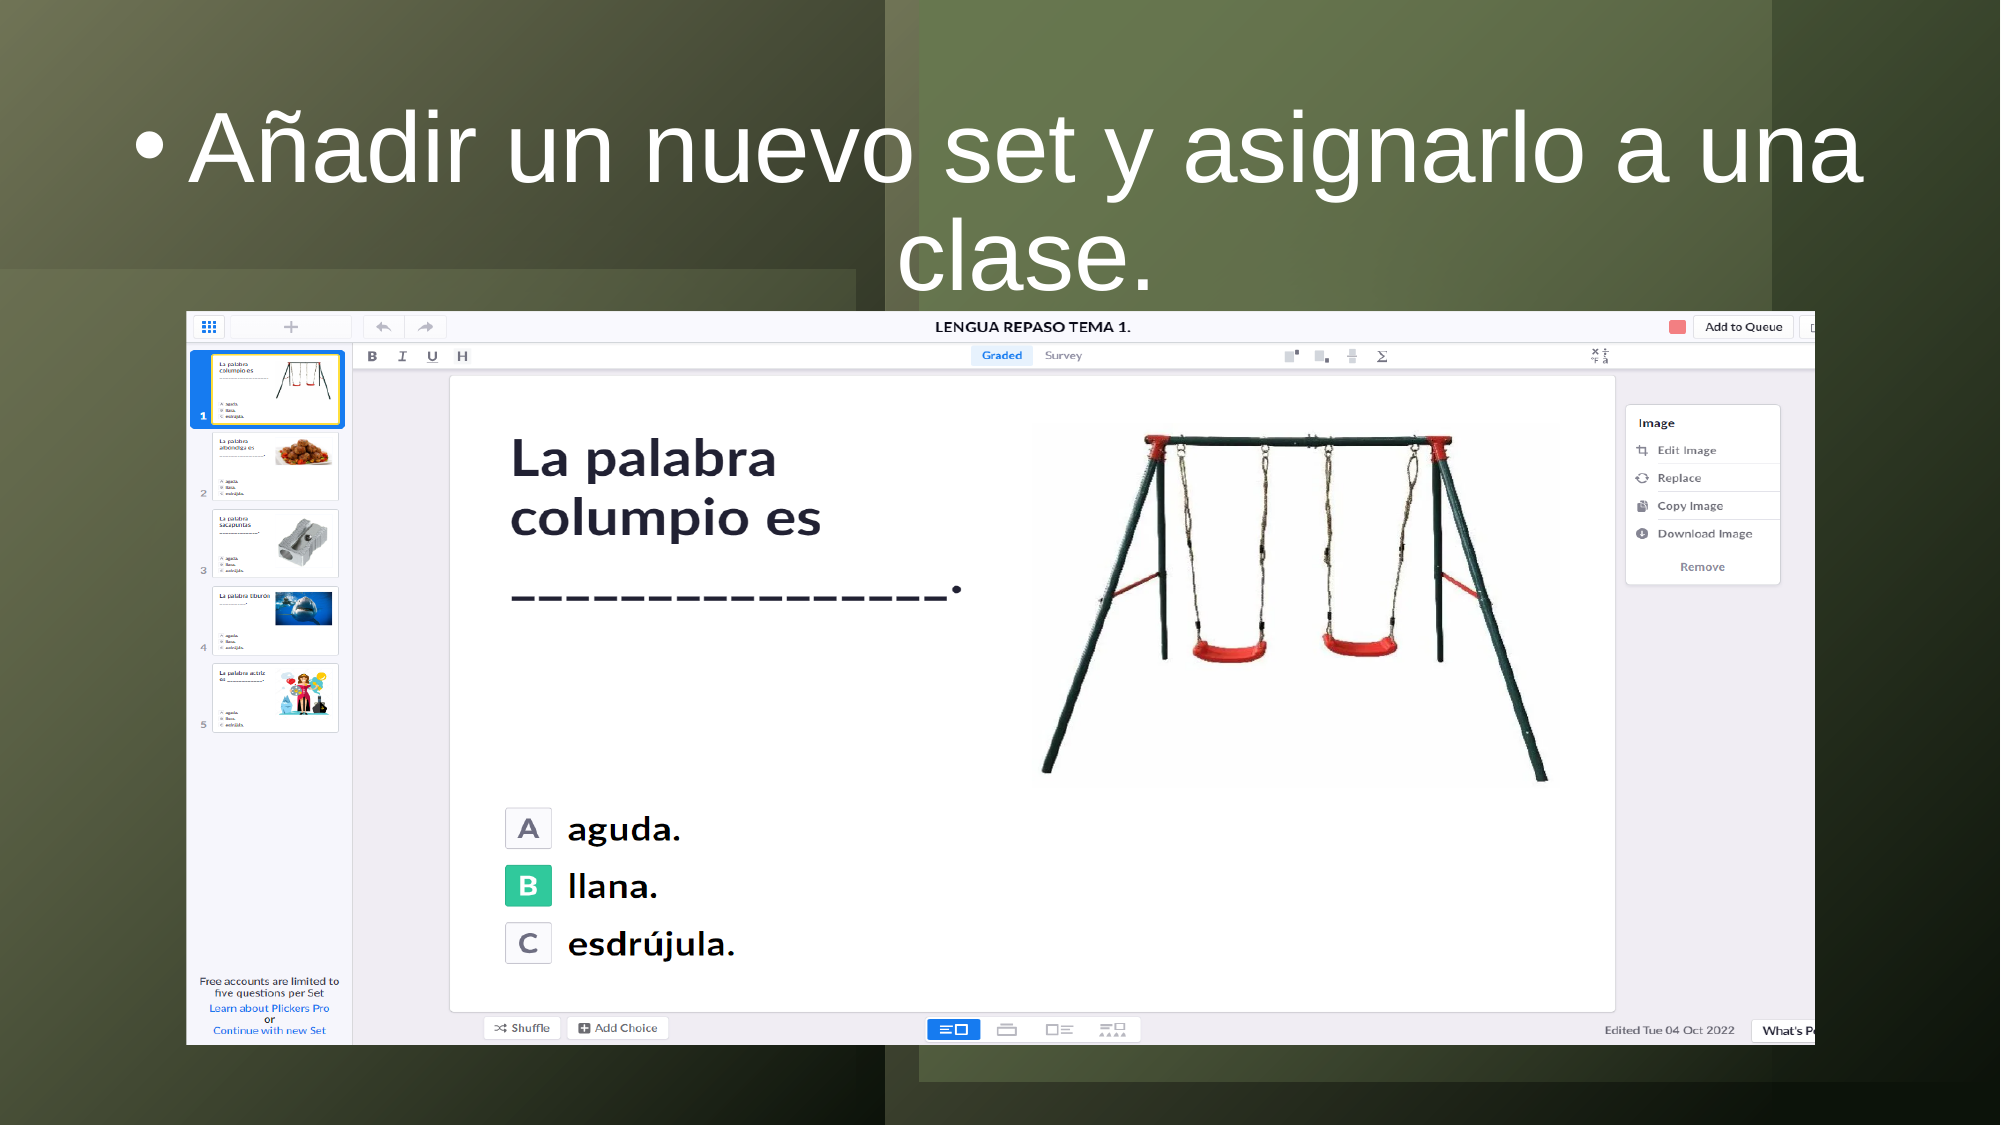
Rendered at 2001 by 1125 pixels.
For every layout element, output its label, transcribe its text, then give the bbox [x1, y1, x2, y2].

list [186, 311, 1815, 1045]
title Añadir un nuevo set y asignarlo a una clase. [88, 88, 1910, 386]
